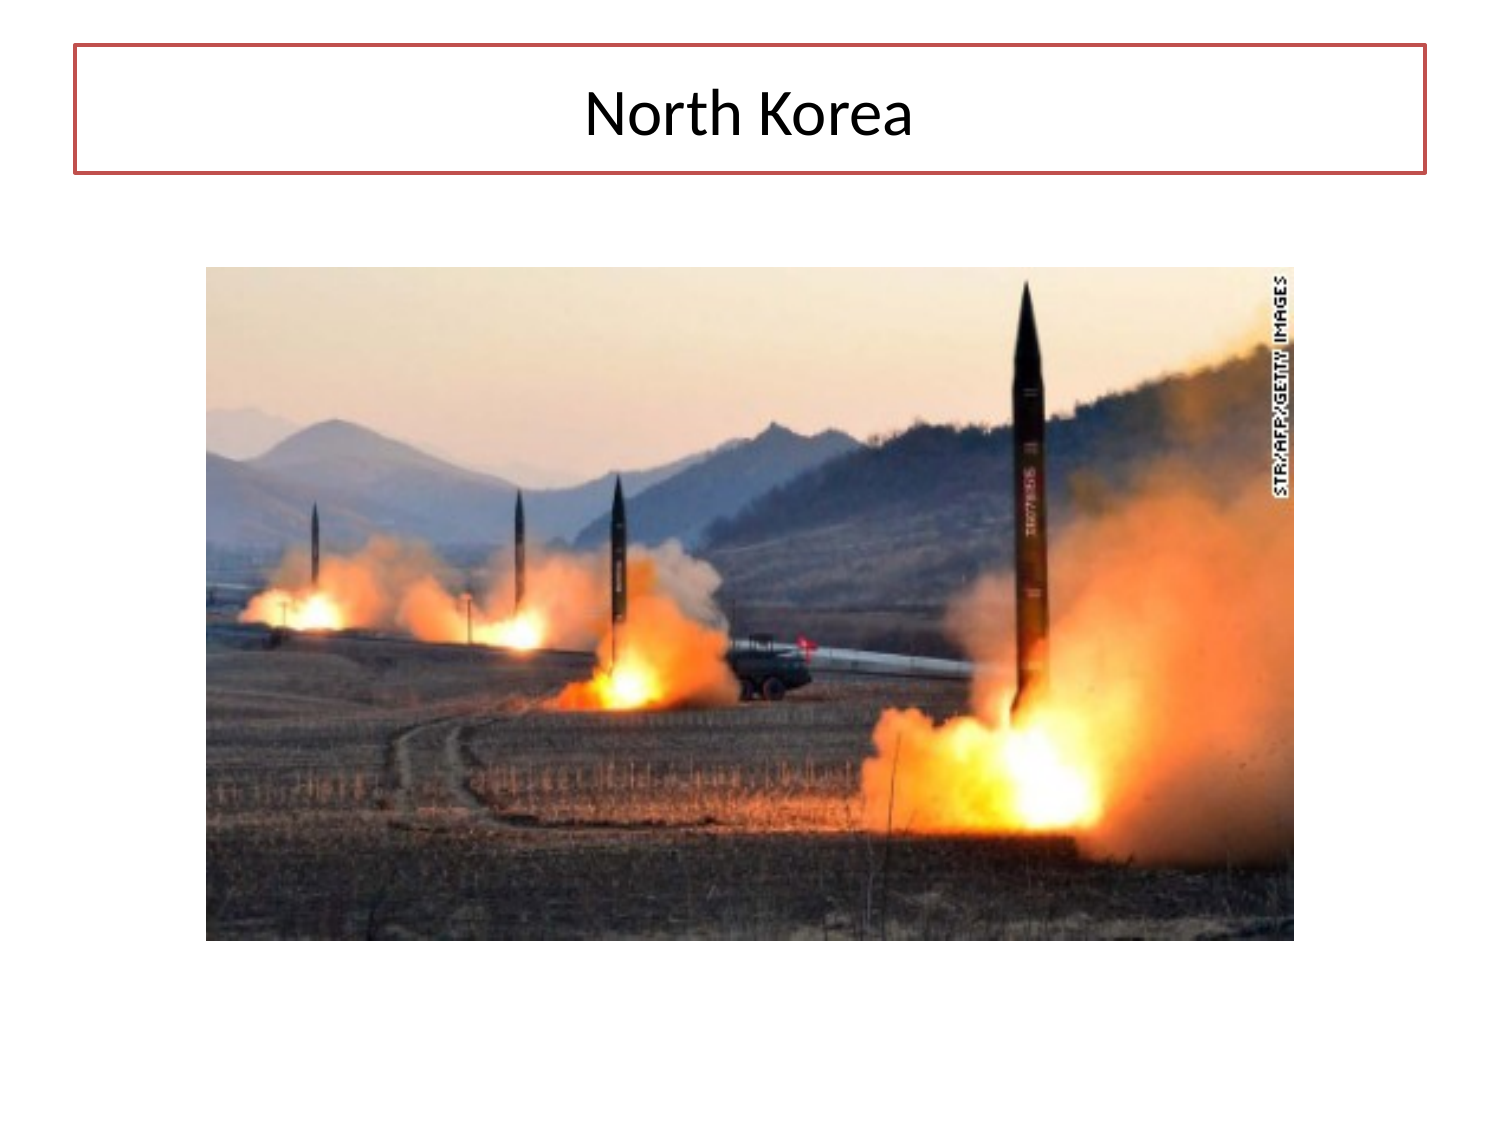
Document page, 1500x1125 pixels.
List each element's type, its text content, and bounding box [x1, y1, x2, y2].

title North Korea [73, 43, 1427, 175]
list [206, 266, 1294, 941]
